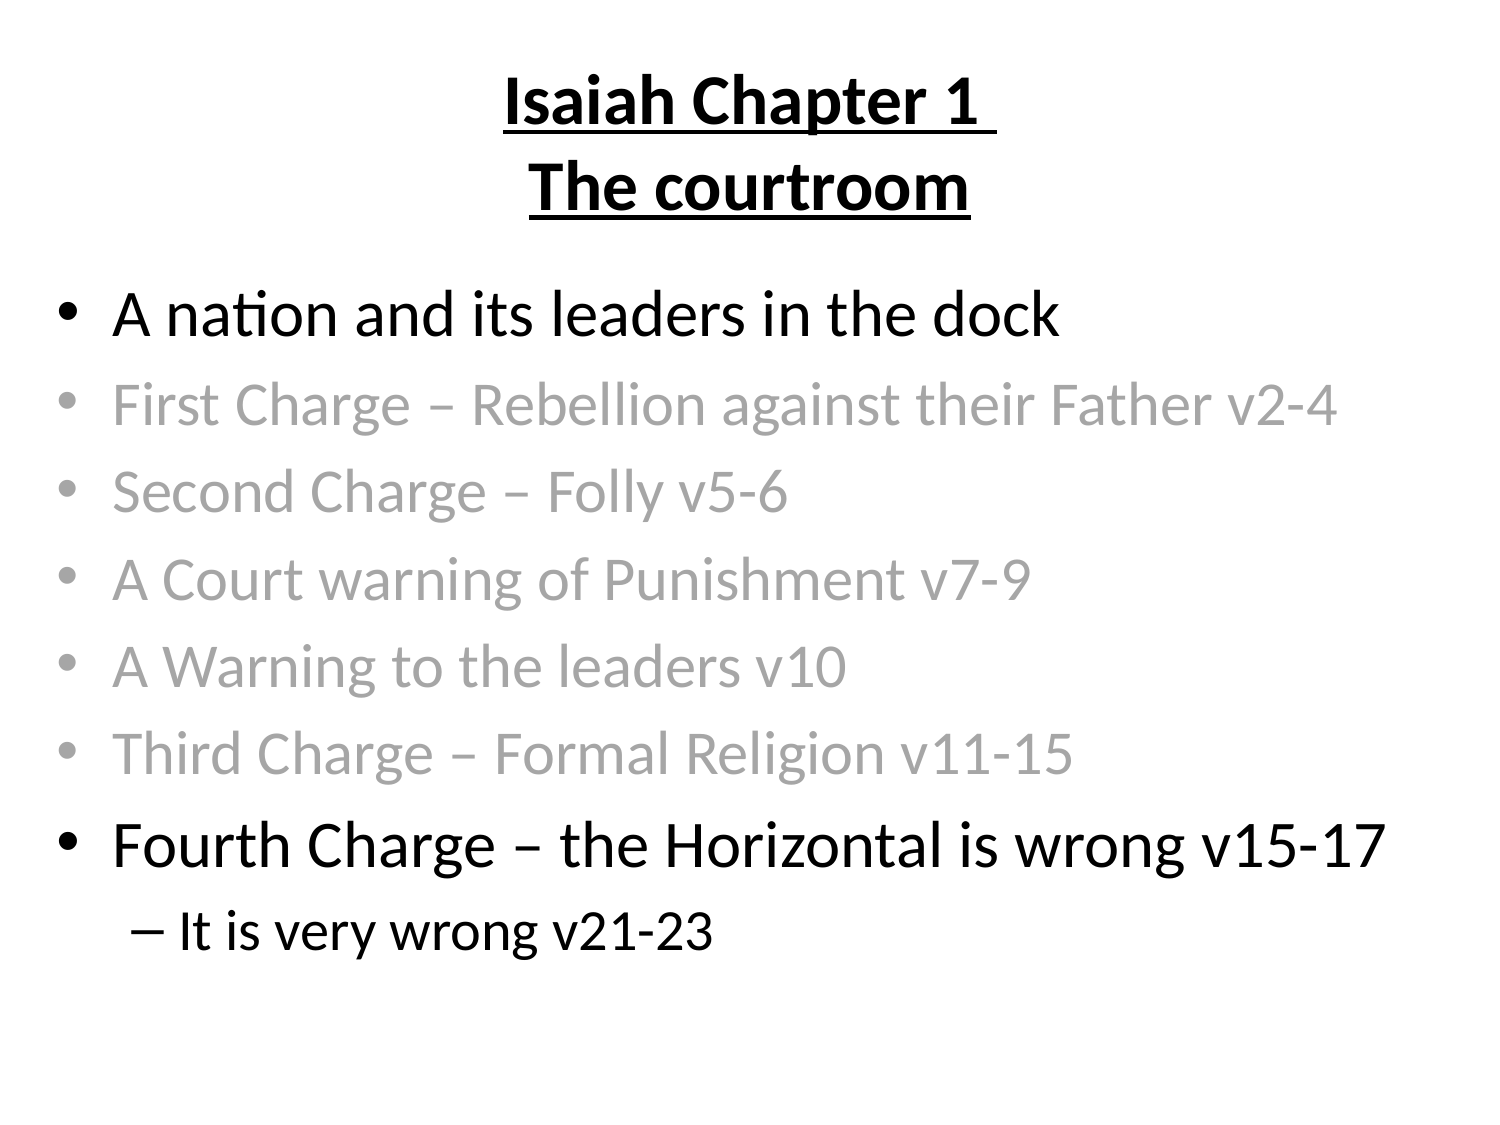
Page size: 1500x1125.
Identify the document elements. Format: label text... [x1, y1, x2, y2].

title Isaiah Chapter 1 The courtroom [75, 45, 1425, 233]
list A nation and its leaders in the dock First Charge – Rebellion against their Father v2-4 Second Charge – Folly v5-6 A Court warning of Punishment v7-9 A Warning to the leaders v10 Third Charge – Formal Religion v11-15 Fourth Charge – the Horizontal is wrong v15-17 It is very wrong v21-23 [41, 262, 1459, 1047]
